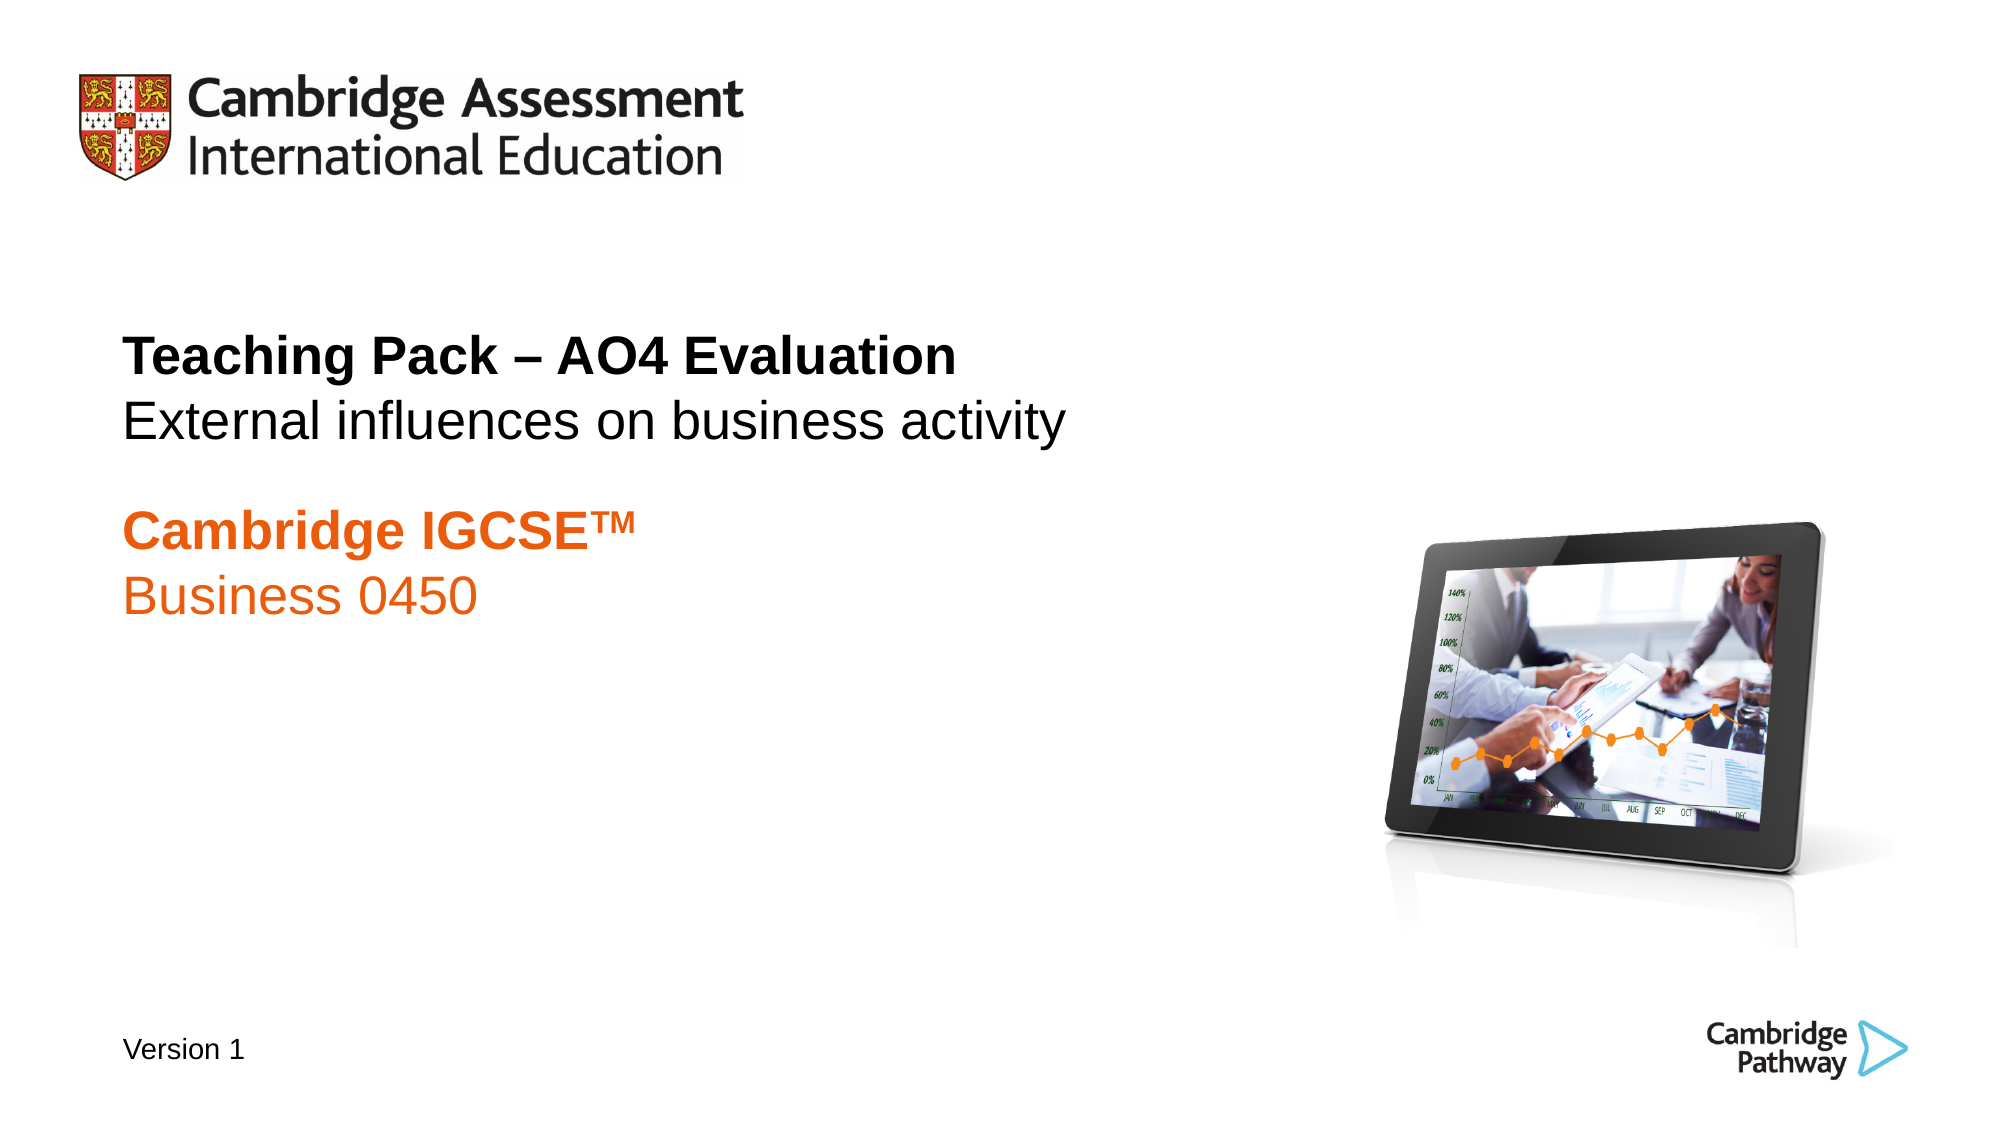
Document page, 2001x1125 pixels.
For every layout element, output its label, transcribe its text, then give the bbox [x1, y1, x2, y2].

picture [1701, 1011, 1914, 1086]
text_box Teaching Pack – AO4 Evaluation External influences on business activity Cambridge IGCSETM Business 0450 [108, 313, 1397, 633]
picture [79, 74, 744, 181]
picture [1331, 497, 1895, 948]
text_box Version 1 [108, 1023, 786, 1074]
